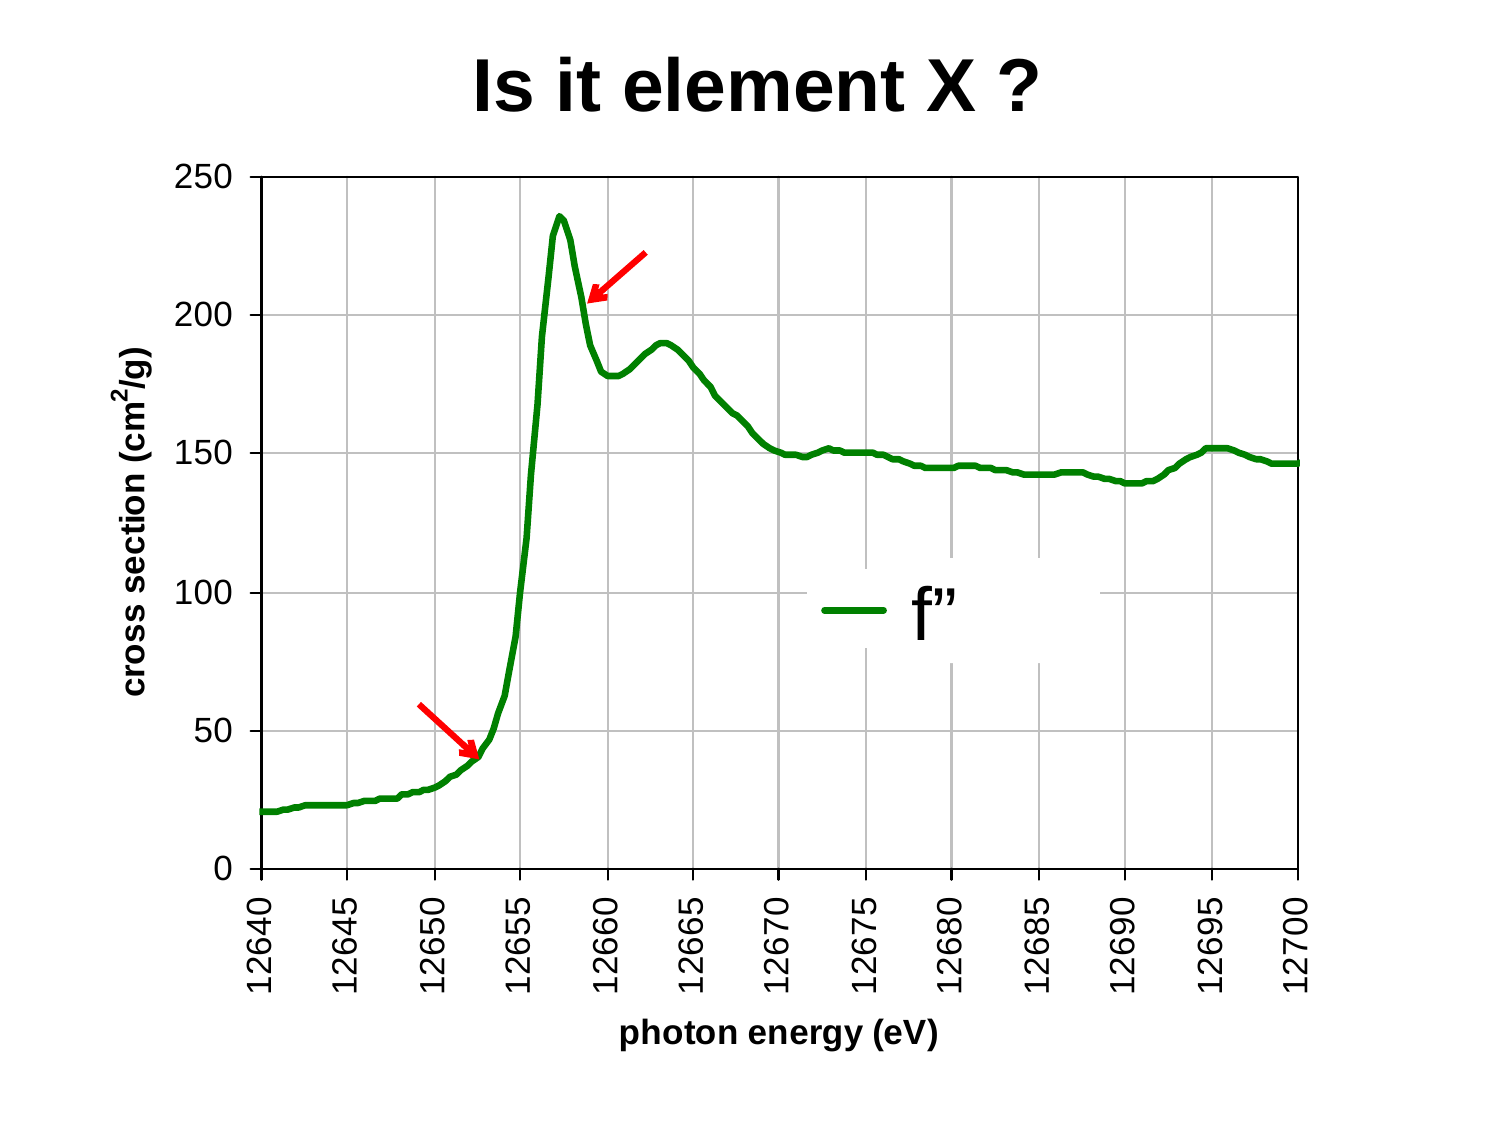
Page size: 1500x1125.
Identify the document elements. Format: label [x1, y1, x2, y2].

text_box [68, 7, 1471, 1125]
text_box [586, 252, 646, 304]
text_box [418, 703, 480, 760]
